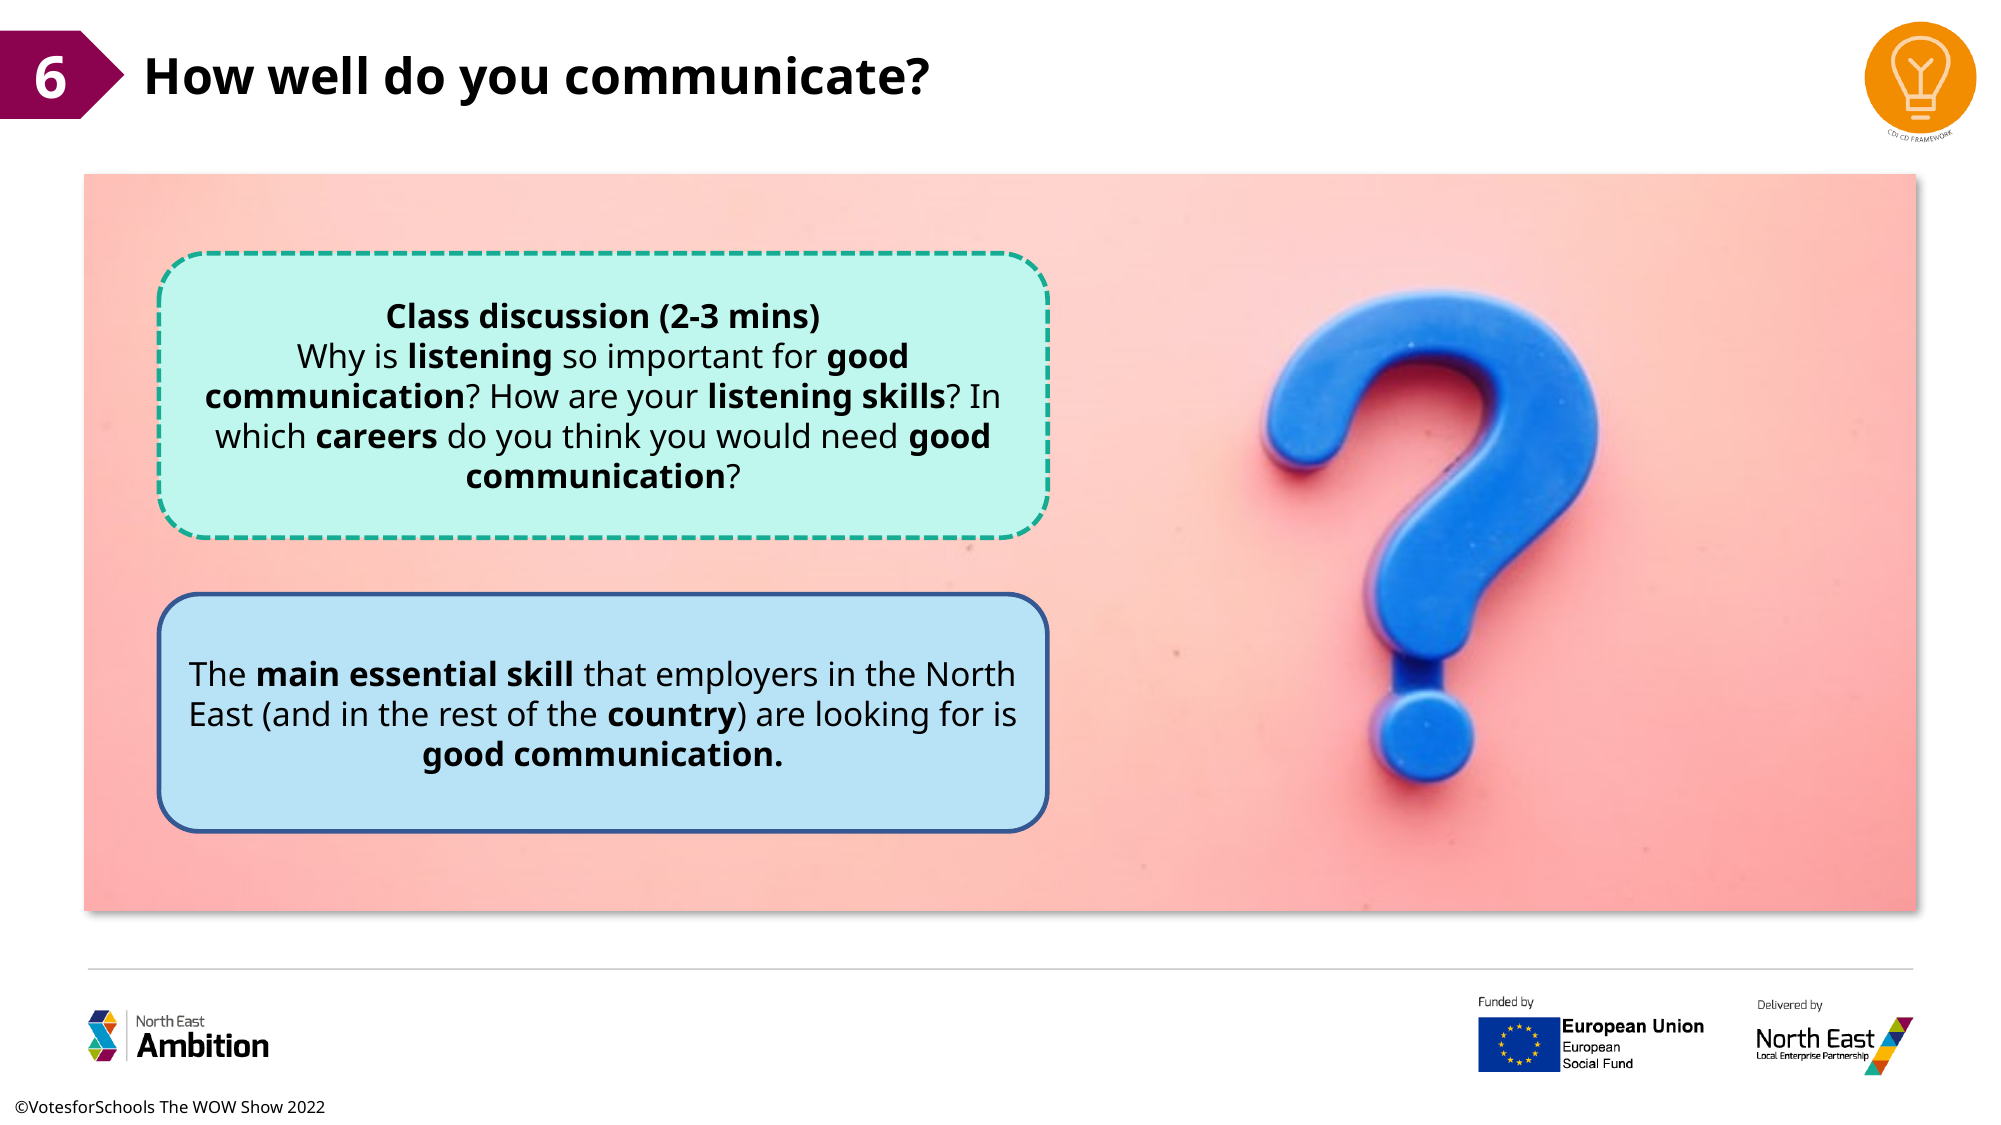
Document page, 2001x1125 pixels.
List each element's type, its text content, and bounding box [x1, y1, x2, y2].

text_box ©VotesforSchools The WOW Show 2022 [0, 1089, 443, 1125]
text_box How well do you communicate? [128, 30, 1442, 119]
picture [0, 0, 2001, 1125]
text_box 6 [0, 29, 126, 120]
